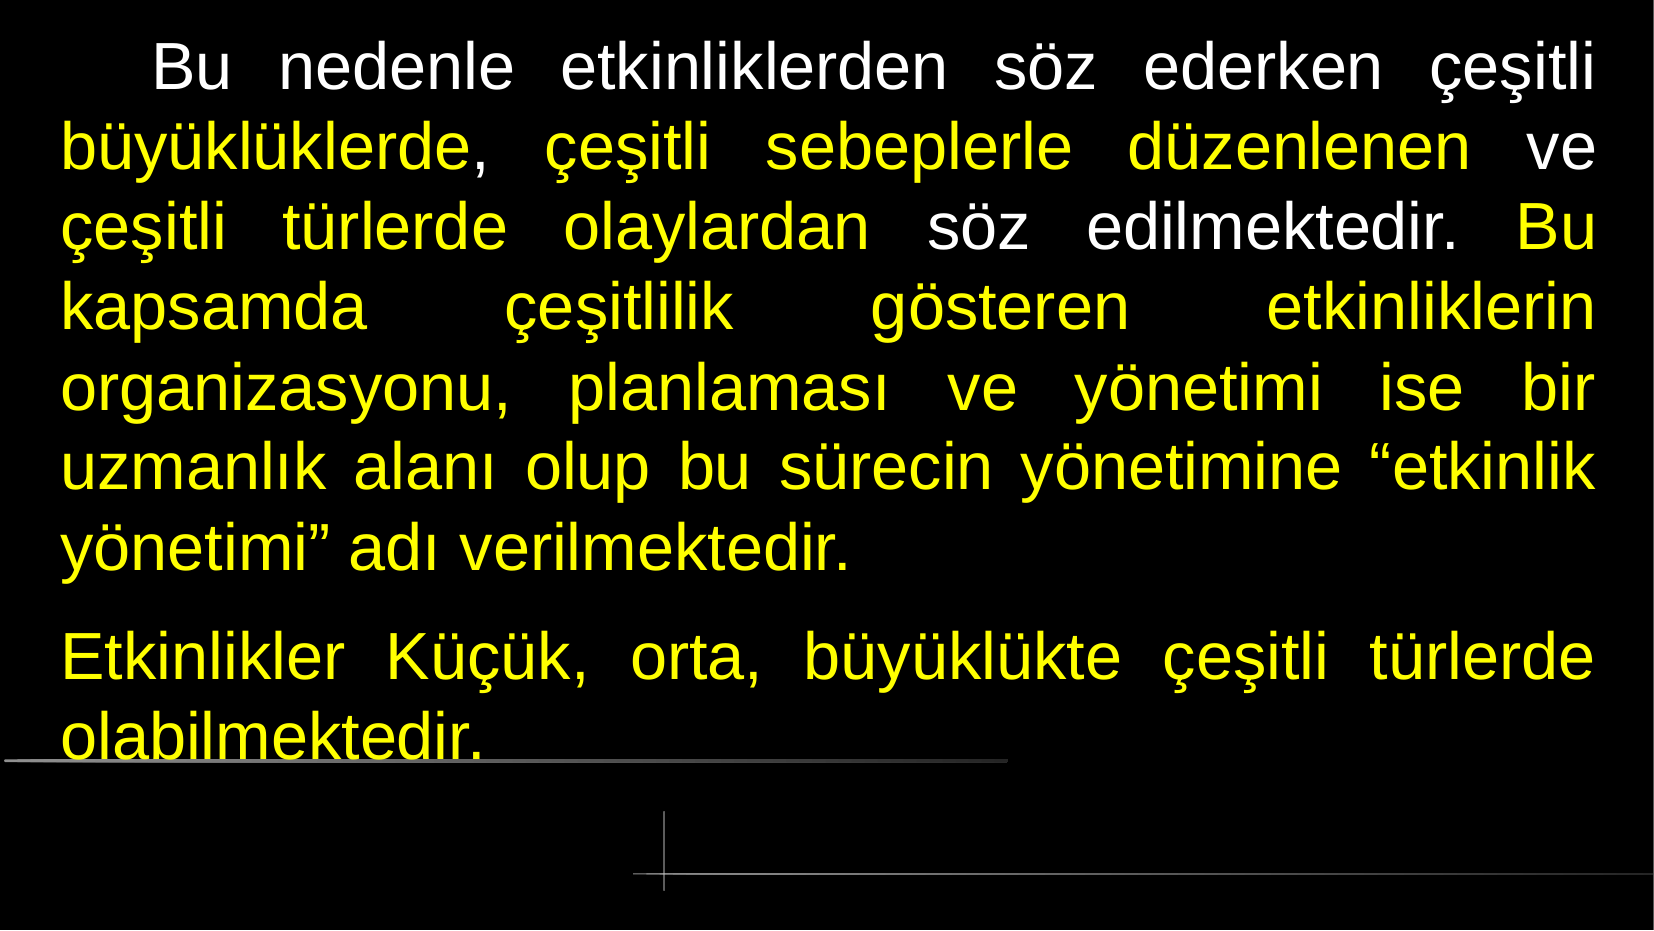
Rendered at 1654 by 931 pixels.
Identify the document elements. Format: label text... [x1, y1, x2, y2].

list Bu nedenle etkinliklerden söz ederken çeşitli büyüklüklerde, çeşitli sebeplerle düzenlenen ve çeşitli türlerde olaylardan söz edilmektedir. Bu kapsamda çeşitlilik gösteren etkinliklerin organizasyonu, planlaması ve yönetimi ise bir uzmanlık alanı olup bu sürecin yönetimine “etkinlik yönetimi” adı verilmektedir. Etkinlikler Küçük, orta, büyüklükte çeşitli türlerde olabilmektedir. [60, 22, 1598, 866]
